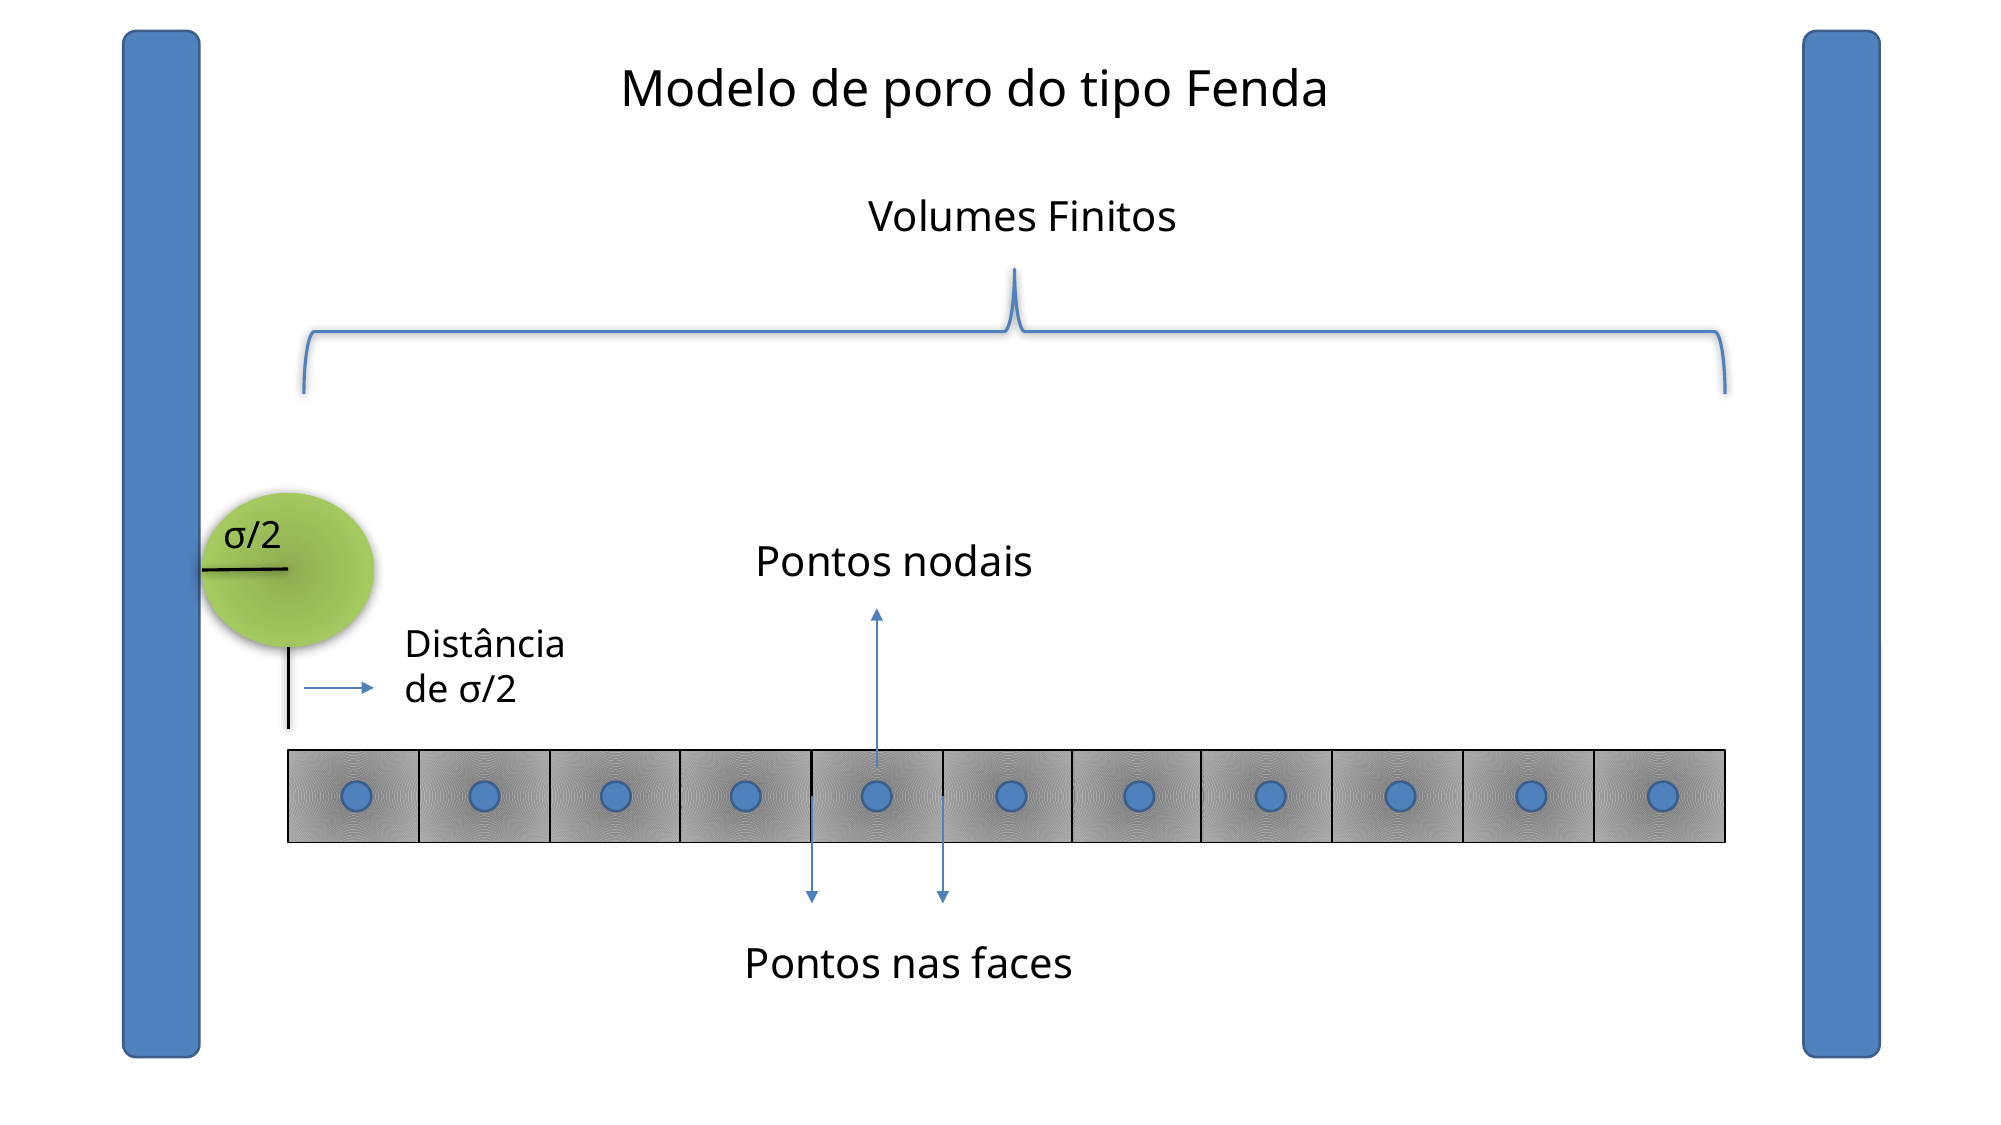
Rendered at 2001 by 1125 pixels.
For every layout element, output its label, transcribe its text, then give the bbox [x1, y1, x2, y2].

text_box [679, 749, 811, 843]
text_box [549, 749, 679, 843]
text_box [287, 749, 418, 843]
text_box [599, 780, 632, 813]
text_box Volumes Finitos [853, 182, 1192, 248]
text_box [1646, 780, 1679, 813]
text_box [418, 749, 549, 843]
text_box [860, 780, 893, 813]
text_box [1802, 29, 1882, 1059]
text_box [340, 780, 373, 813]
text_box [1384, 780, 1417, 813]
text_box [1071, 749, 1200, 843]
text_box Pontos nas faces [729, 929, 1088, 995]
text_box [1254, 780, 1287, 813]
text_box [1593, 749, 1726, 843]
text_box [1200, 749, 1331, 843]
text_box [729, 780, 762, 813]
text_box [1331, 749, 1462, 843]
text_box [1462, 749, 1593, 843]
text_box [1123, 780, 1156, 813]
text_box Modelo de poro do tipo Fenda [605, 48, 1345, 124]
text_box σ/2 [208, 503, 297, 564]
text_box Pontos nodais [740, 527, 1049, 592]
text_box [942, 749, 1071, 843]
text_box [302, 267, 1727, 395]
text_box [1515, 780, 1548, 813]
text_box [811, 749, 942, 843]
text_box [121, 29, 201, 1059]
text_box [202, 493, 374, 647]
text_box [995, 780, 1028, 813]
text_box [468, 780, 501, 813]
text_box Distância de σ/2 [389, 612, 591, 718]
